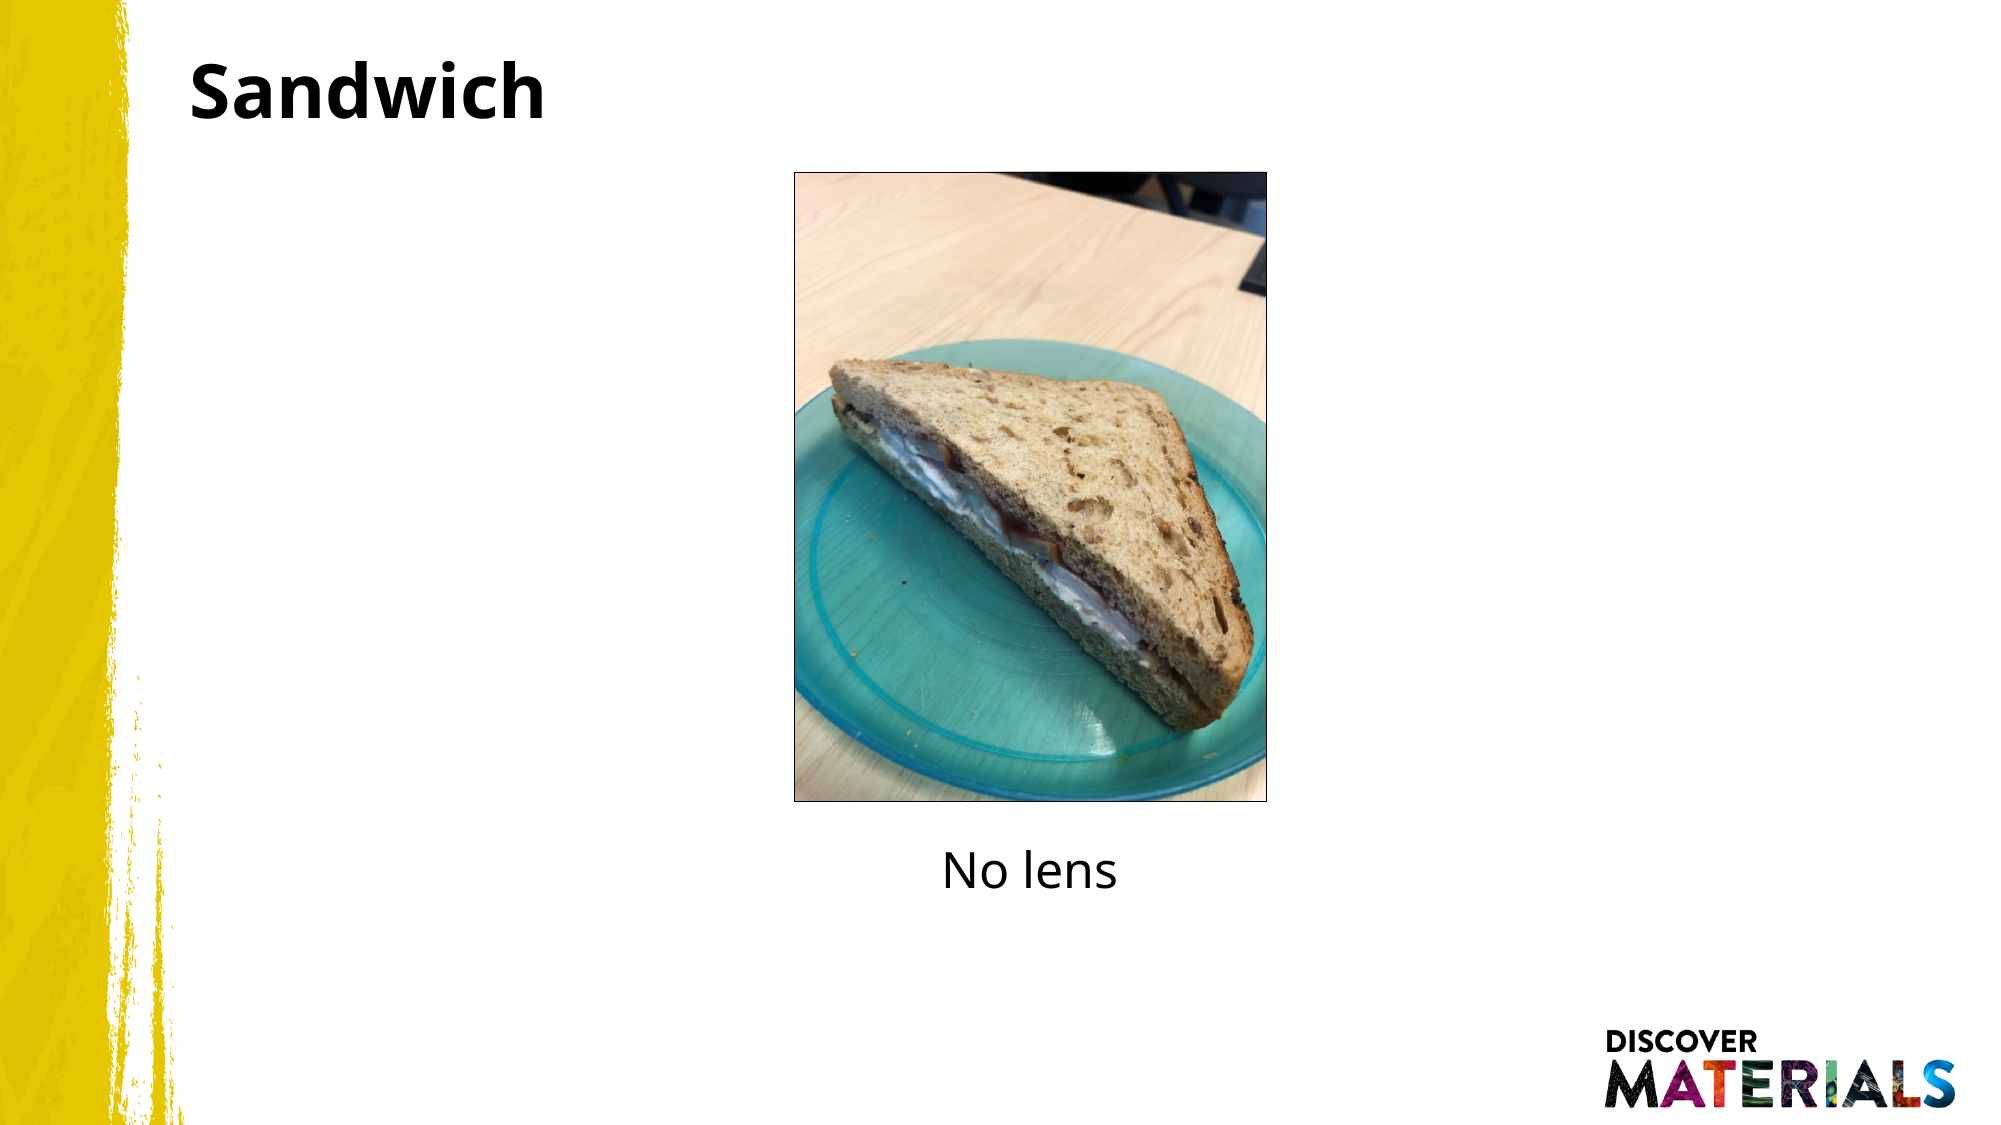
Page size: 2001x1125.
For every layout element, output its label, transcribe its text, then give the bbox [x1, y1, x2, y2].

picture [1561, 1010, 2000, 1117]
text_box No lens [793, 831, 1267, 907]
picture [715, 173, 1346, 801]
picture [0, 0, 198, 1125]
text_box Sandwich [198, 36, 1502, 142]
